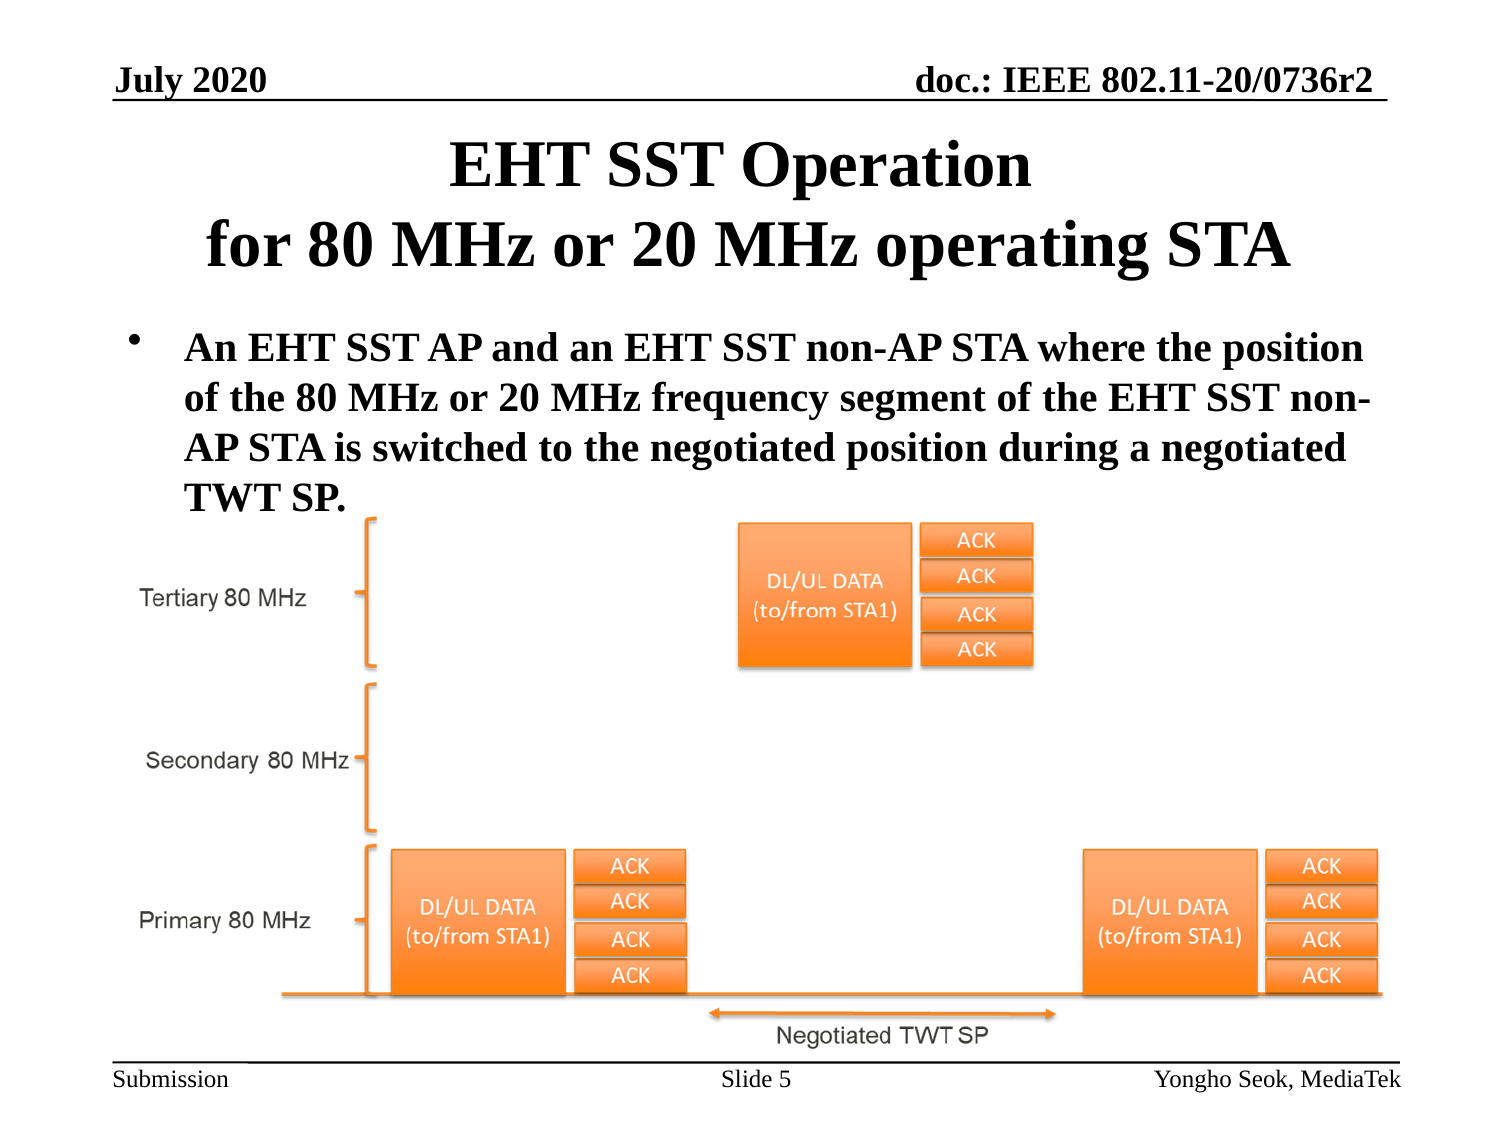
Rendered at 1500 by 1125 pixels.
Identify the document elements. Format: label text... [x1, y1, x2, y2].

list An EHT SST AP and an EHT SST non-AP STA where the position of the 80 MHz or 20 MHz frequency segment of the EHT SST non-AP STA is switched to the negotiated position during a negotiated TWT SP. [112, 312, 1388, 988]
title EHT SST Operation for 80 MHz or 20 MHz operating STA [0, 112, 1500, 288]
slide_number Slide 5 [712, 1072, 800, 1093]
picture [123, 513, 1390, 1064]
footer Yongho Seok, MediaTek [1150, 1061, 1402, 1093]
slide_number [114, 54, 270, 101]
